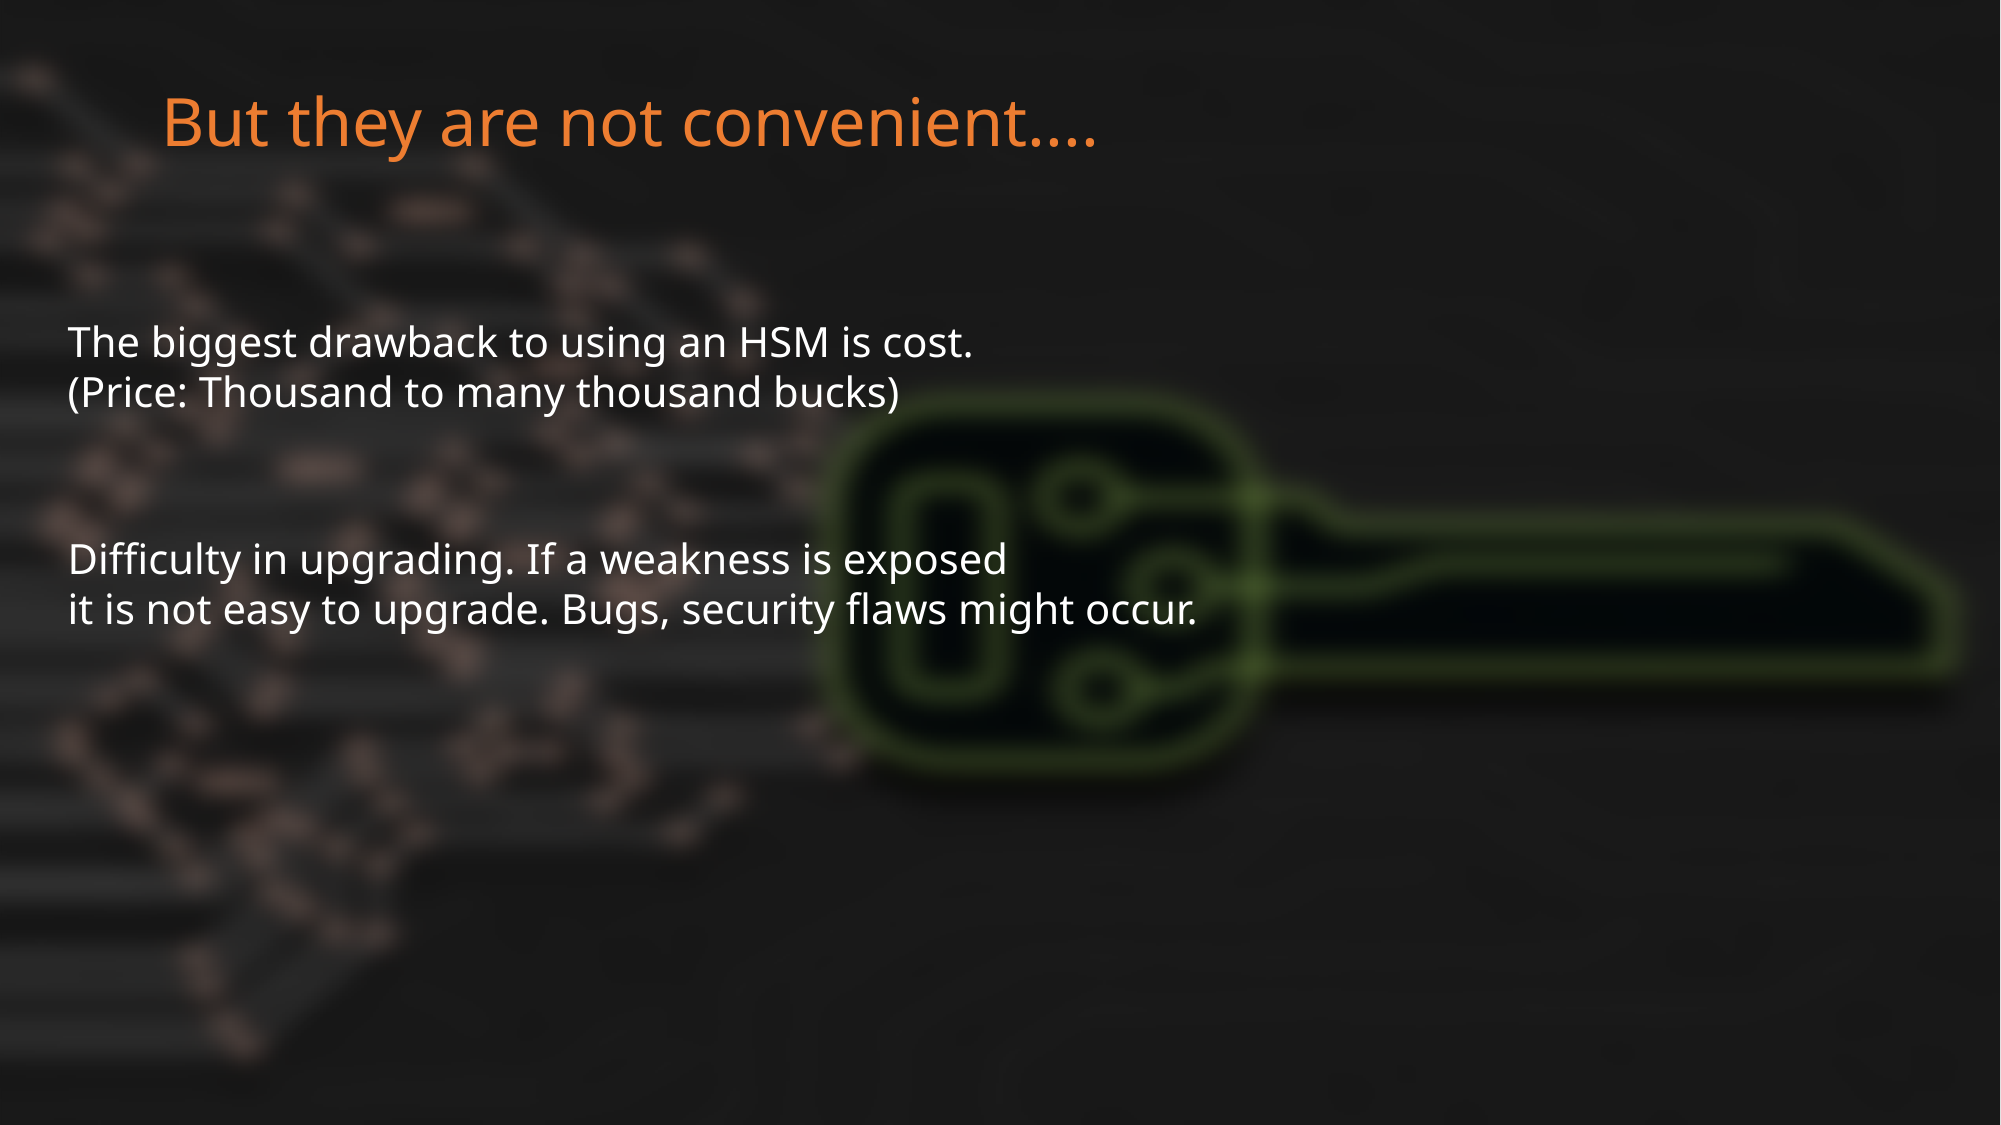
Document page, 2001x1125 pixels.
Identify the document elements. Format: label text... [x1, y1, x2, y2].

picture [0, 0, 2001, 1125]
text_box But they are not convenient.... [153, 72, 1179, 168]
text_box Difficulty in upgrading. If a weakness is exposed it is not easy to upgrade. Bugs, security flaws might occur. [52, 525, 1954, 691]
text_box The biggest drawback to using an HSM is cost. (Price: Thousand to many thousand bucks) [52, 308, 1968, 424]
